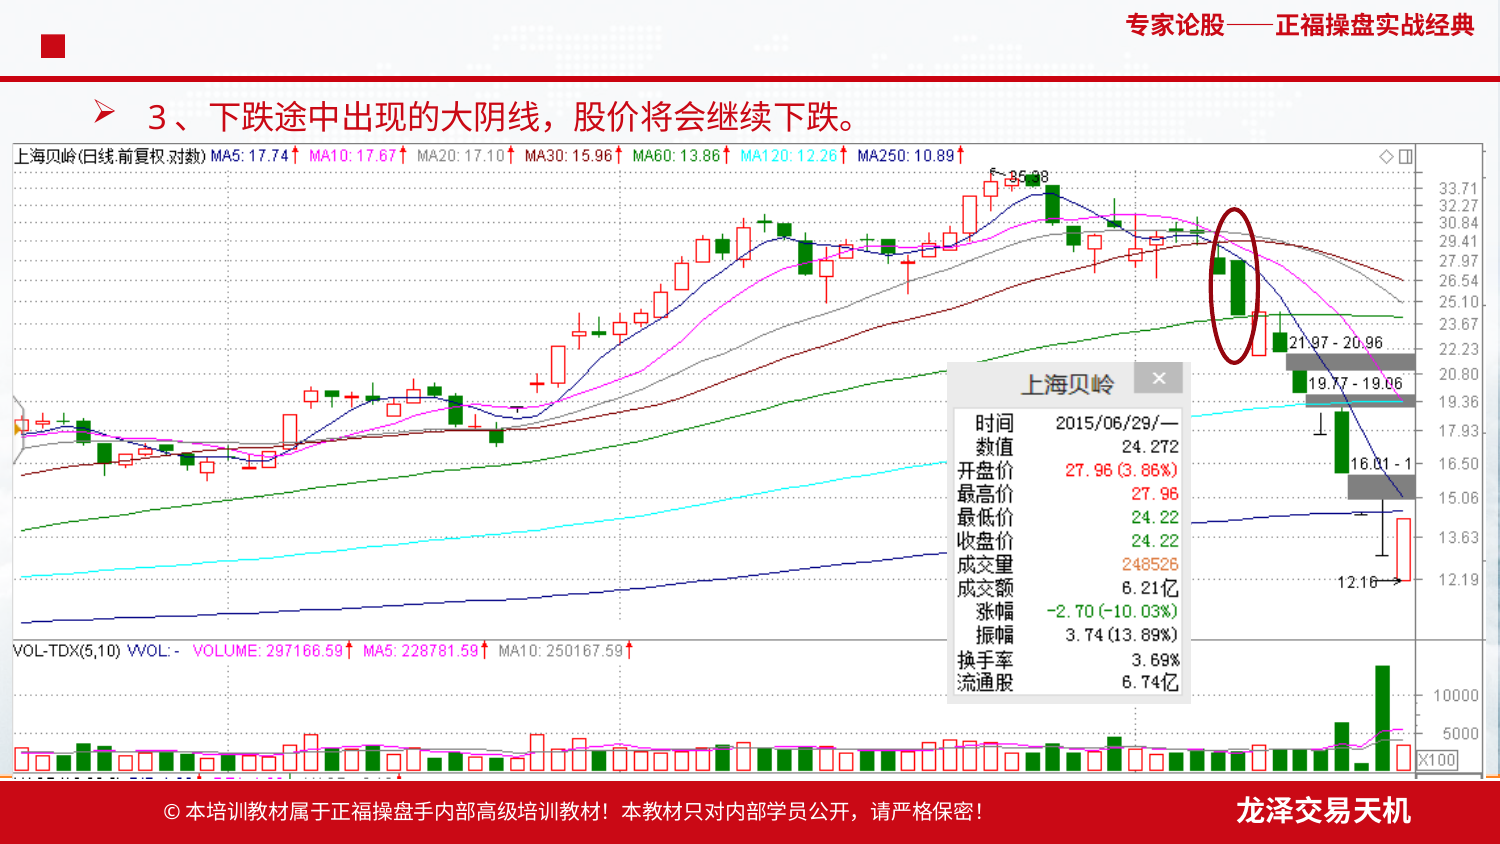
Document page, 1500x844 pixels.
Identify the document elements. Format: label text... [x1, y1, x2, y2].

picture [12, 143, 1486, 779]
list 3、下跌途中出现的大阴线，股价将会继续下跌。 [76, 68, 1422, 142]
